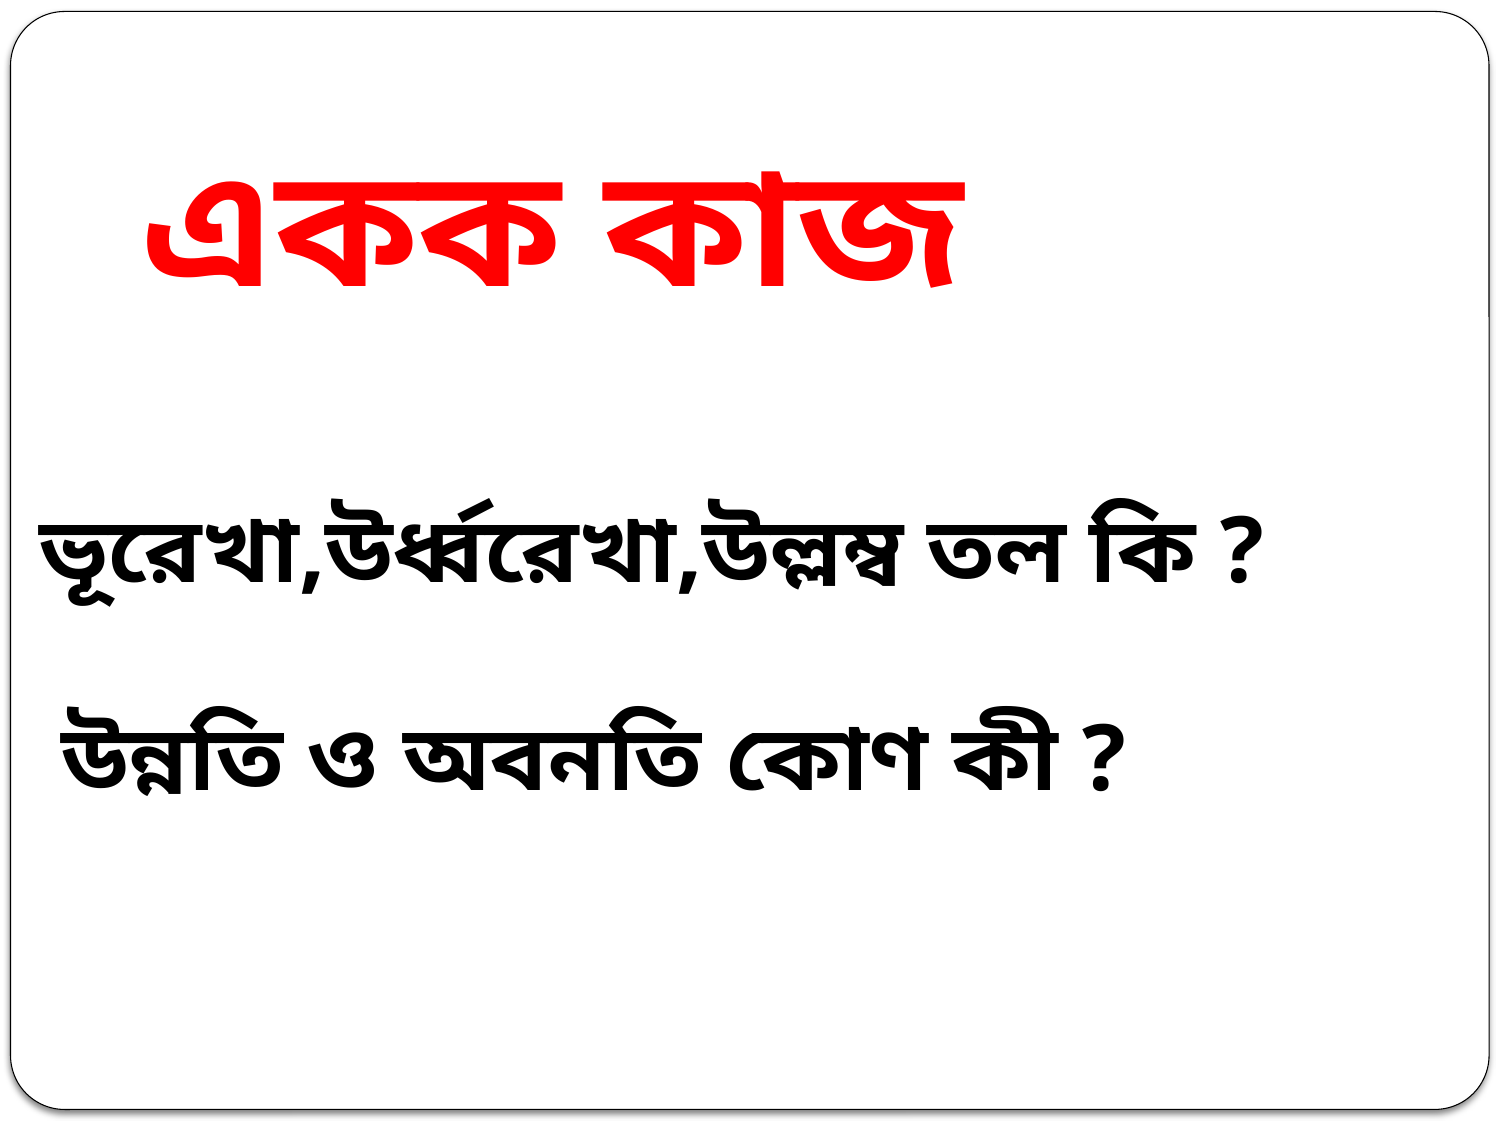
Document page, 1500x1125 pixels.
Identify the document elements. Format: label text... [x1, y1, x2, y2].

text_box একক কাজ [127, 112, 980, 328]
text_box ভূরেখা,উর্ধ্বরেখা,উল্লম্ব তল কি ? [24, 462, 1463, 613]
text_box উন্নতি ও অবনতি কোণ কী ? [46, 691, 1189, 817]
